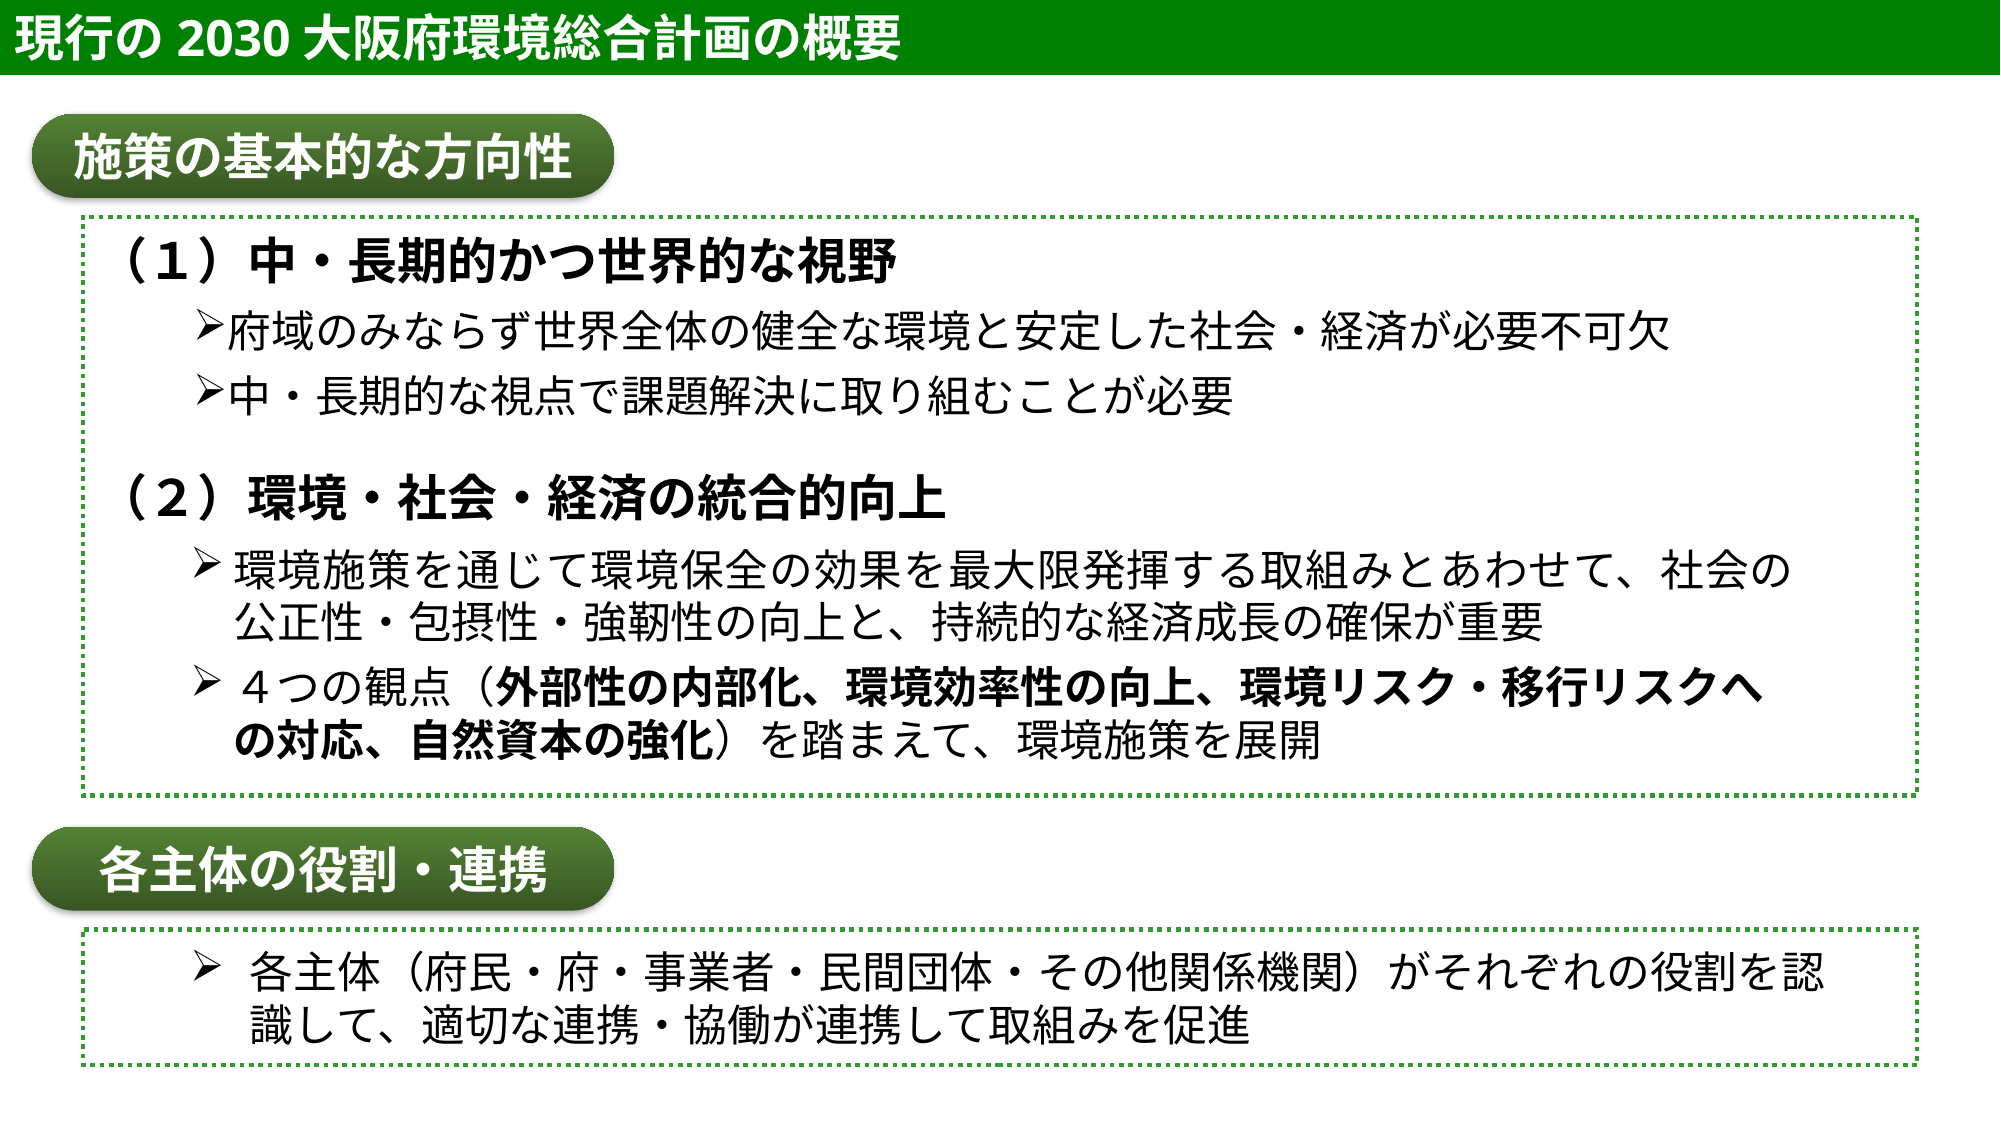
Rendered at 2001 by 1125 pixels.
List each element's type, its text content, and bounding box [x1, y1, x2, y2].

text_box [82, 928, 1918, 1066]
text_box 施策の基本的な方向性 [32, 113, 615, 198]
text_box 現行の2030大阪府環境総合計画の概要 [0, 0, 2000, 75]
text_box （２）環境・社会・経済の統合的向上 [82, 458, 1092, 534]
text_box [82, 216, 1918, 797]
text_box 府域のみならず世界全体の健全な環境と安定した社会・経済が必要不可欠 中・長期的な視点で課題解決に取り組むことが必要 [178, 296, 1850, 429]
text_box （１）中・長期的かつ世界的な視野 [82, 222, 1092, 298]
text_box 環境施策を通じて環境保全の効果を最大限発揮する取組みとあわせて、社会の公正性・包摂性・強靭性の向上と、持続的な経済成長の確保が重要 ４つの観点（外部性の内部化、環境効率性の向上、環境リスク・移行リスクへの対応、自然資本の強化）を踏まえて、環境施策を展開 [175, 534, 1810, 773]
text_box 各主体の役割・連携 [32, 826, 615, 911]
